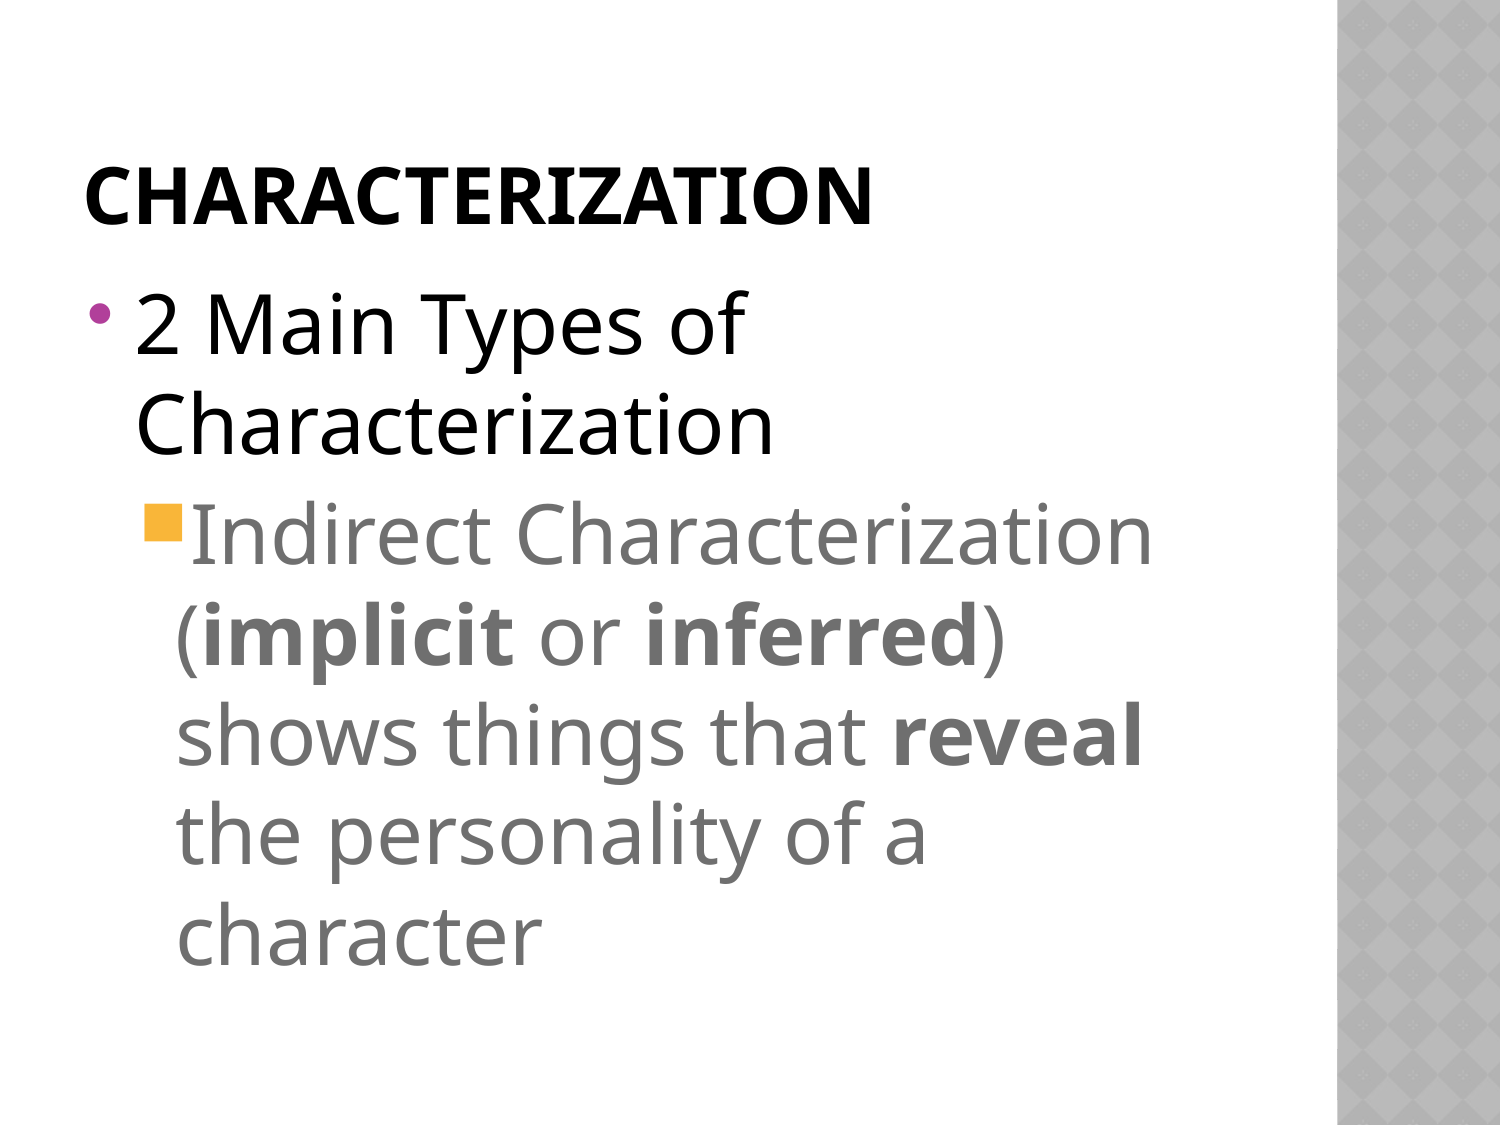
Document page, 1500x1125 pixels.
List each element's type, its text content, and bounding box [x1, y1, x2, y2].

list 2 Main Types of Characterization Indirect Characterization (implicit or inferred) shows things that reveal the personality of a character [75, 264, 1263, 1059]
title Characterization [75, 52, 1263, 240]
